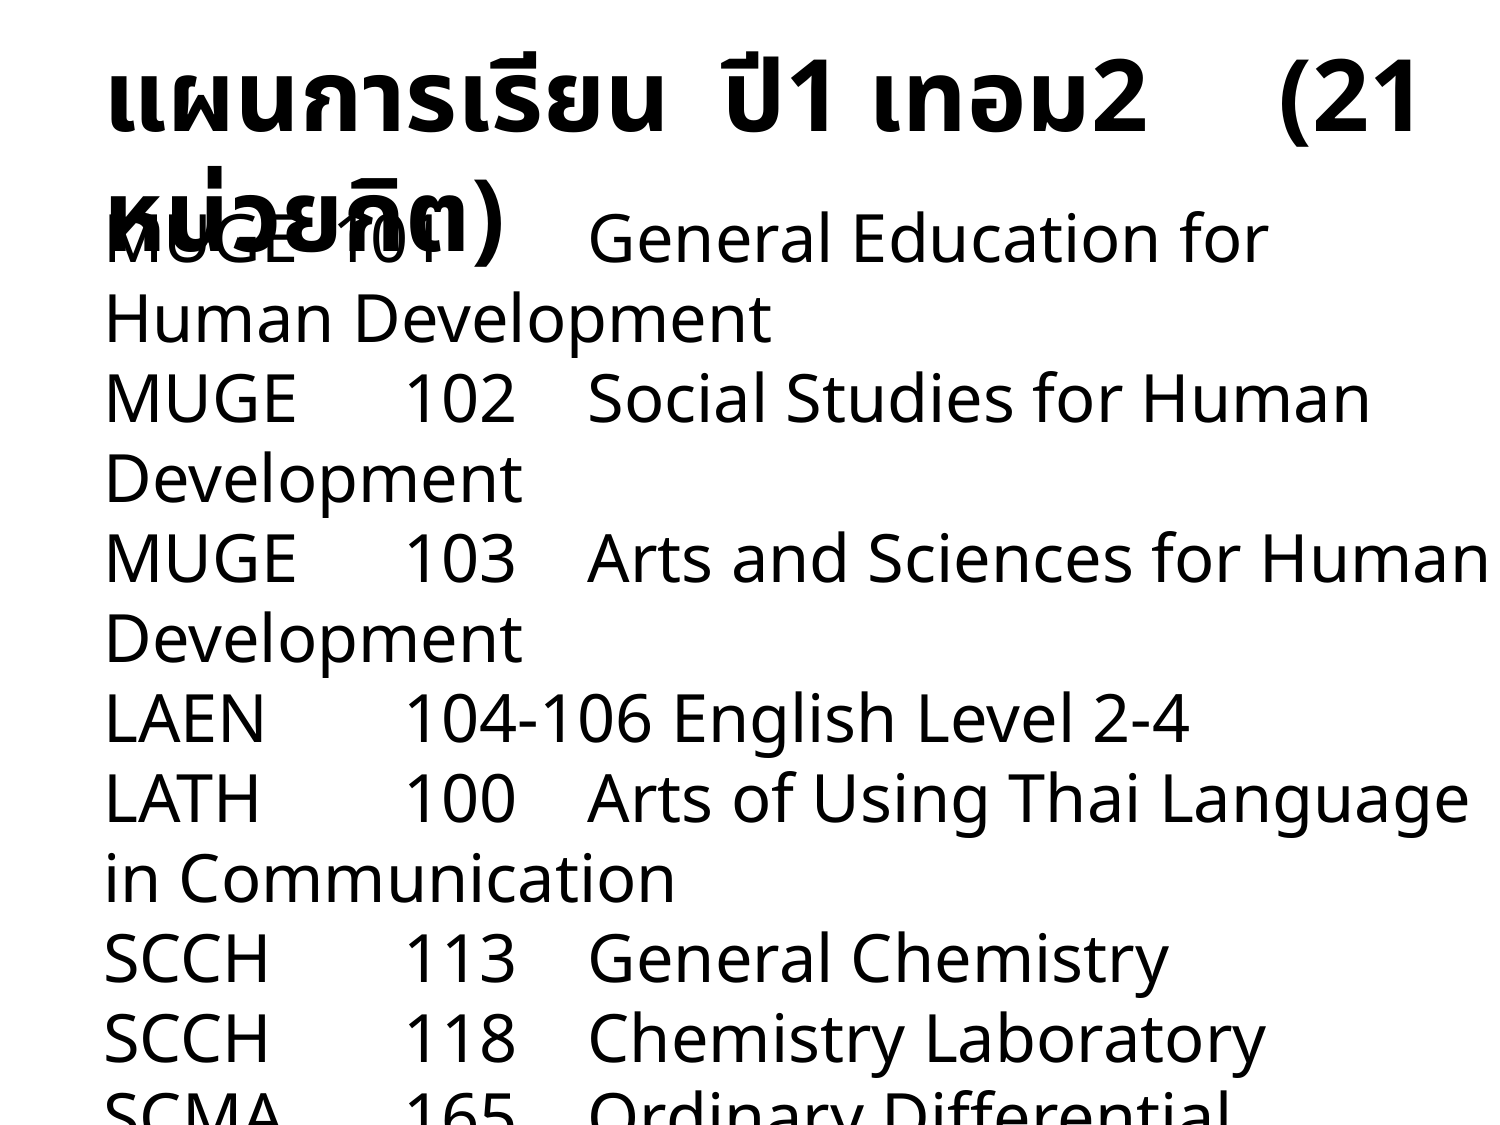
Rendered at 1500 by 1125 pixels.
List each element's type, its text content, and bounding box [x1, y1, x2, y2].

text_box MUGE 101 General Education for Human Development MUGE 102 Social Studies for Human Development MUGE 103 Arts and Sciences for Human Development LAEN 104-106 English Level 2-4 LATH 100 Arts of Using Thai Language in Communication SCCH 113 General Chemistry SCCH 118 Chemistry Laboratory SCMA 165 Ordinary Differential Equations SCPY 152 General Physics II EGCO 111 Computer Programming [88, 188, 1500, 1125]
text_box แผนการเรียน ปี1 เทอม2 (21 หน่วยกิต) [88, 24, 1459, 188]
